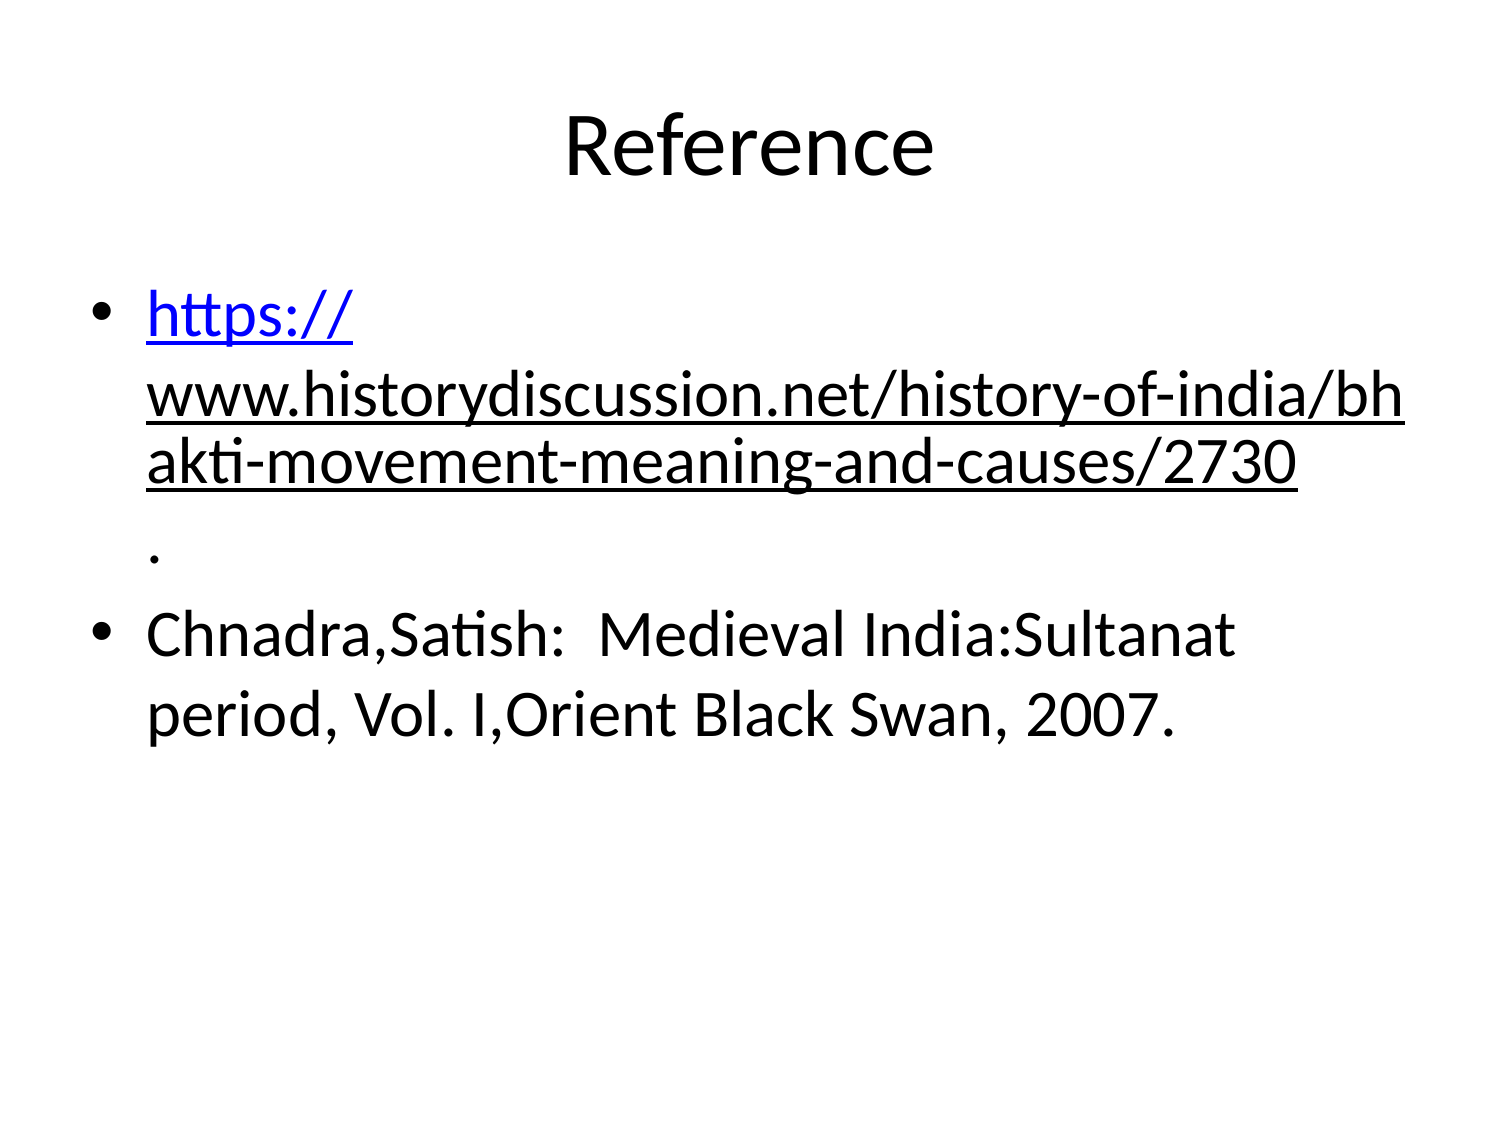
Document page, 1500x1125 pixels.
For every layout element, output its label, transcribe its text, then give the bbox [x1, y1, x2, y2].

list https://www.historydiscussion.net/history-of-india/bhakti-movement-meaning-and-causes/2730. Chnadra,Satish: Medieval India:Sultanat period, Vol. I,Orient Black Swan, 2007. [75, 262, 1425, 1005]
title Reference [75, 45, 1425, 233]
